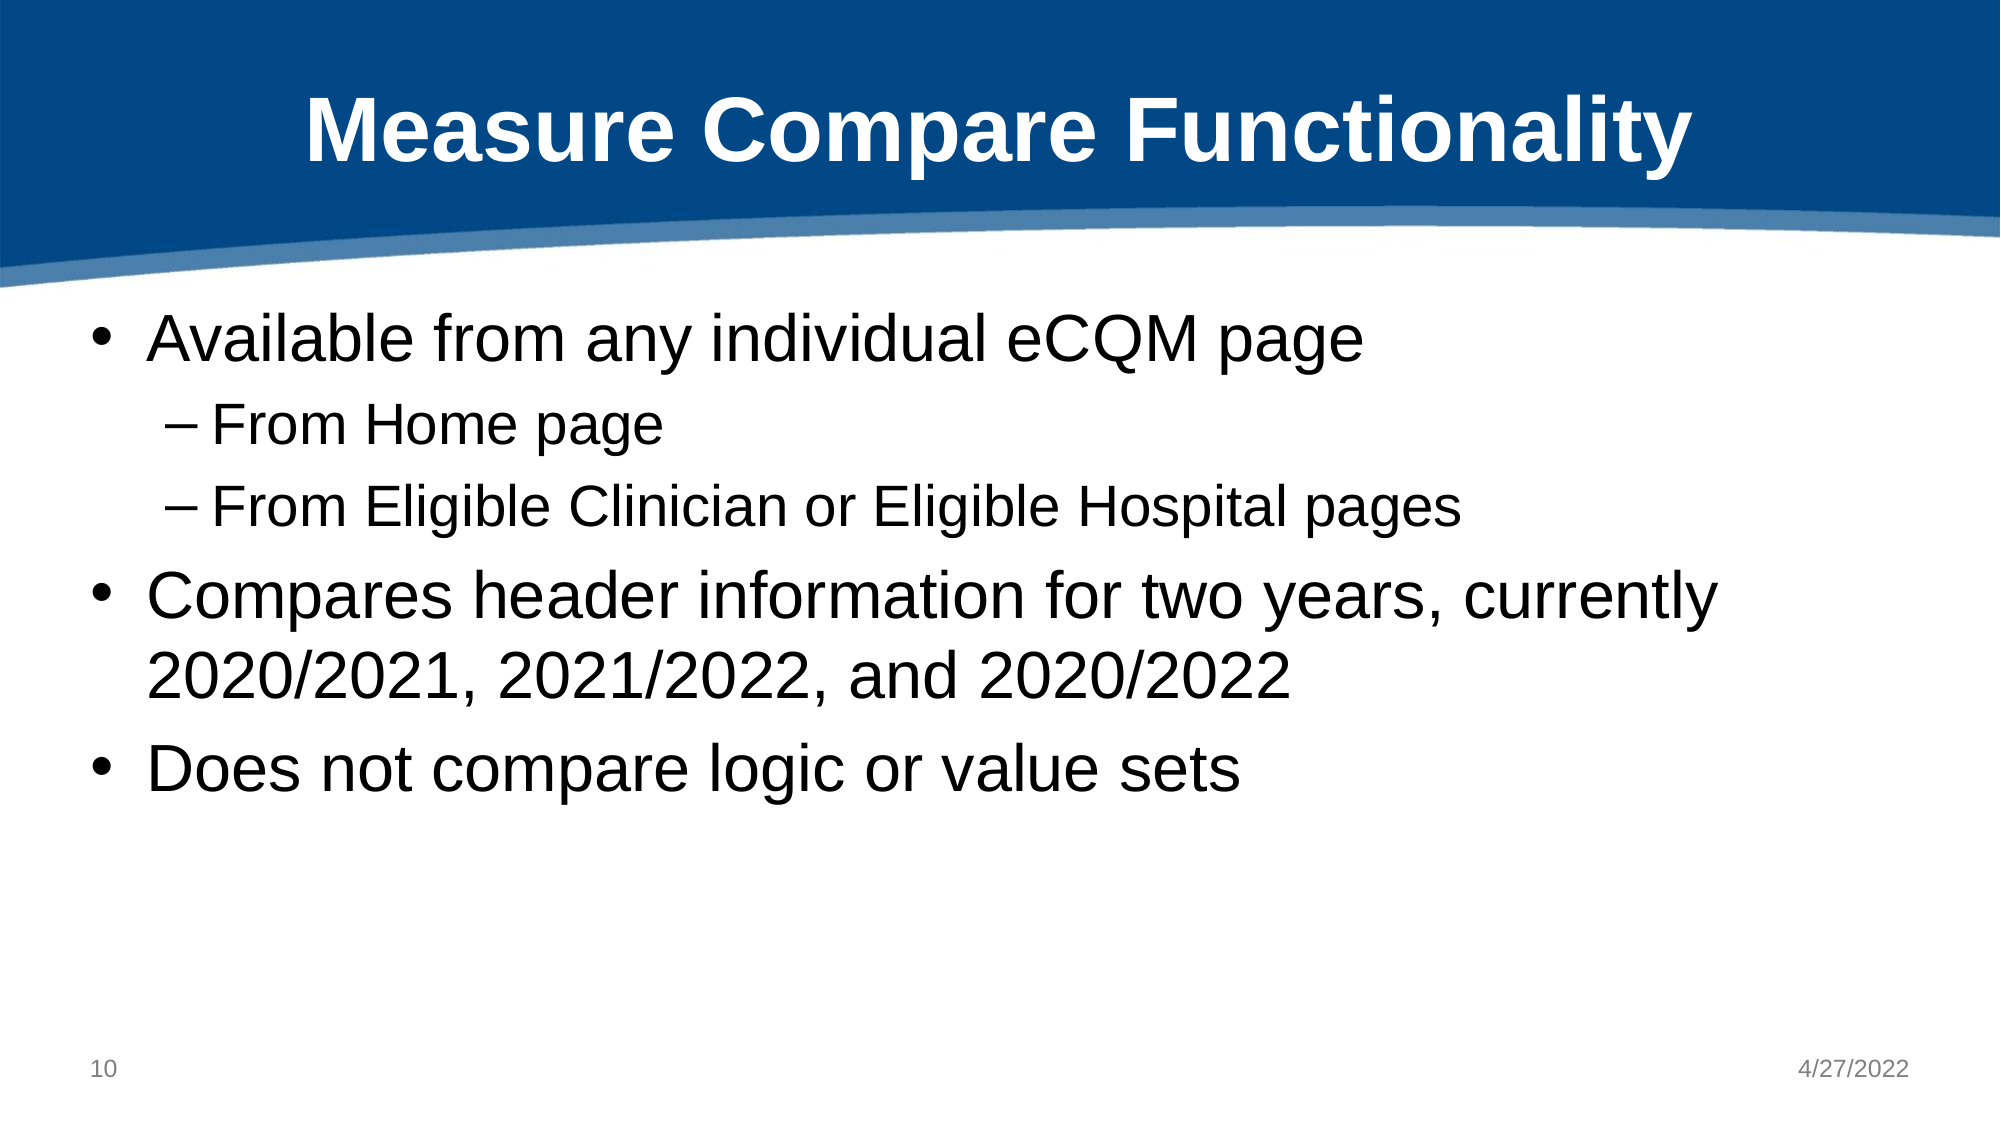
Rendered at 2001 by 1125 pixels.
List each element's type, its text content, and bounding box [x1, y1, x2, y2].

slide_number 9 [75, 1037, 300, 1098]
list Available from any individual eCQM page From Home page From Eligible Clinician or Eligible Hospital pages Compares header information for two years, currently 2020/2021, 2021/2022, and 2020/2022 Does not compare logic or value sets [75, 287, 1925, 1038]
title Measure Compare Functionality [75, 12, 1925, 238]
picture [0, 0, 2000, 320]
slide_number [1674, 1037, 1925, 1098]
